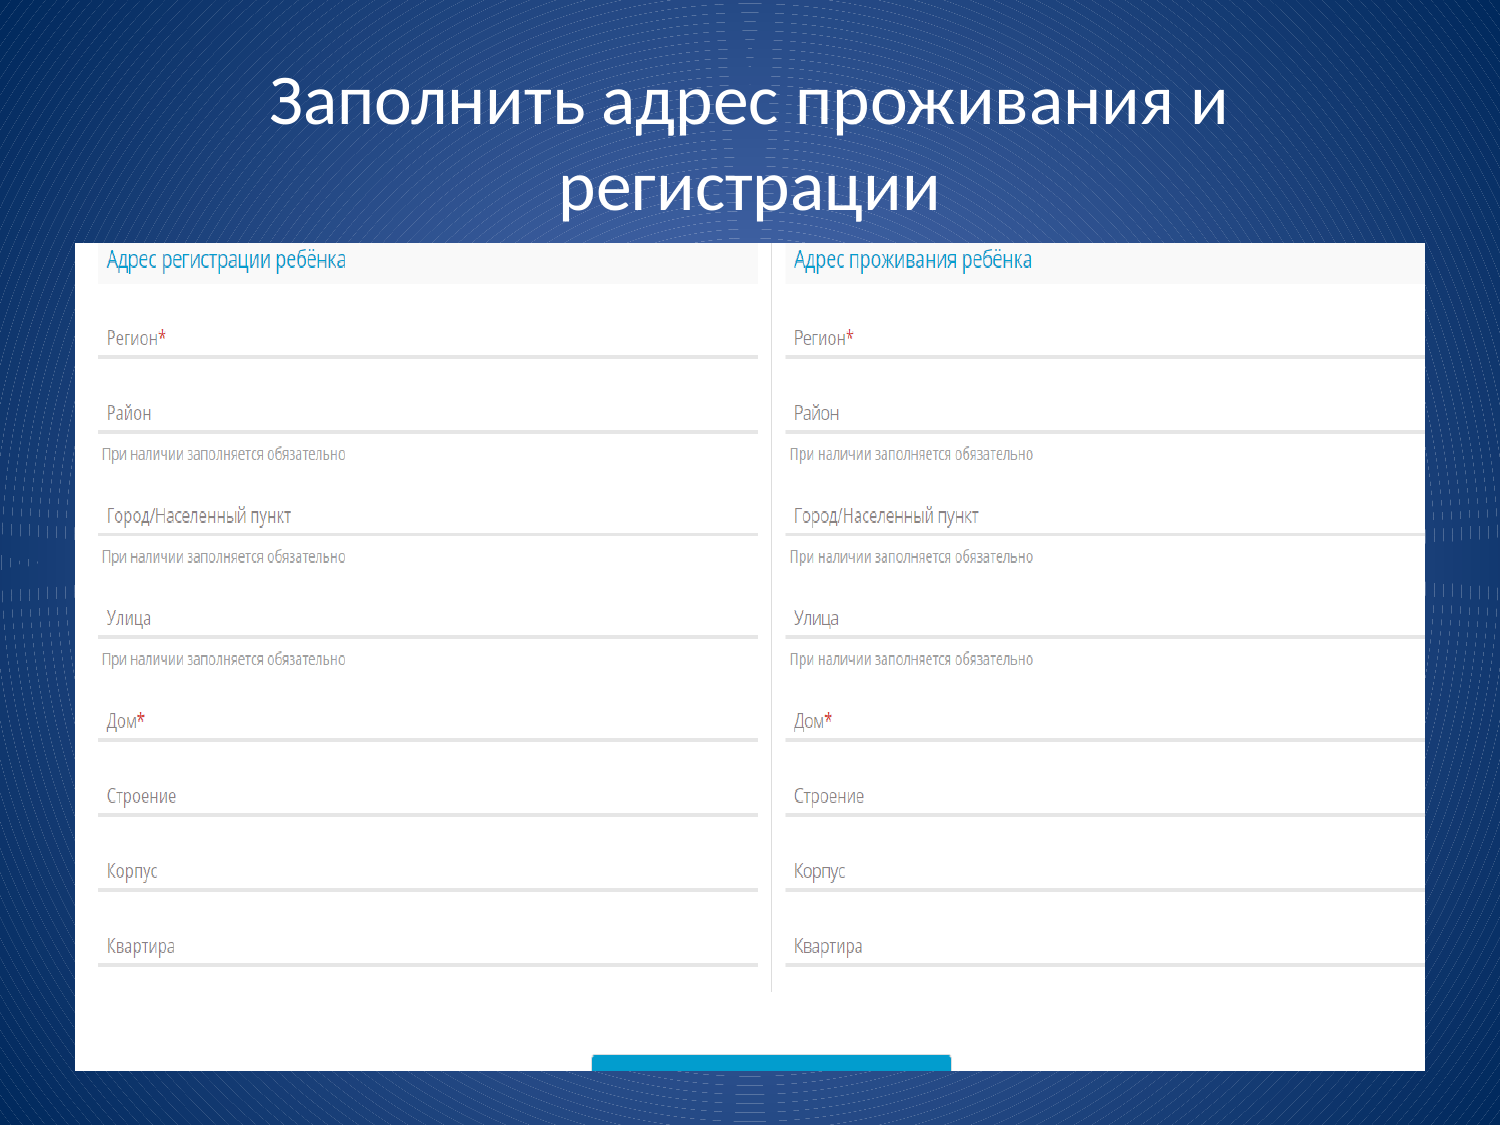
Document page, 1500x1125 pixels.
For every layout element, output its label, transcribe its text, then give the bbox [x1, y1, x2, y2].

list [74, 243, 1426, 1071]
title Заполнить адрес проживания и регистрации [75, 45, 1425, 233]
